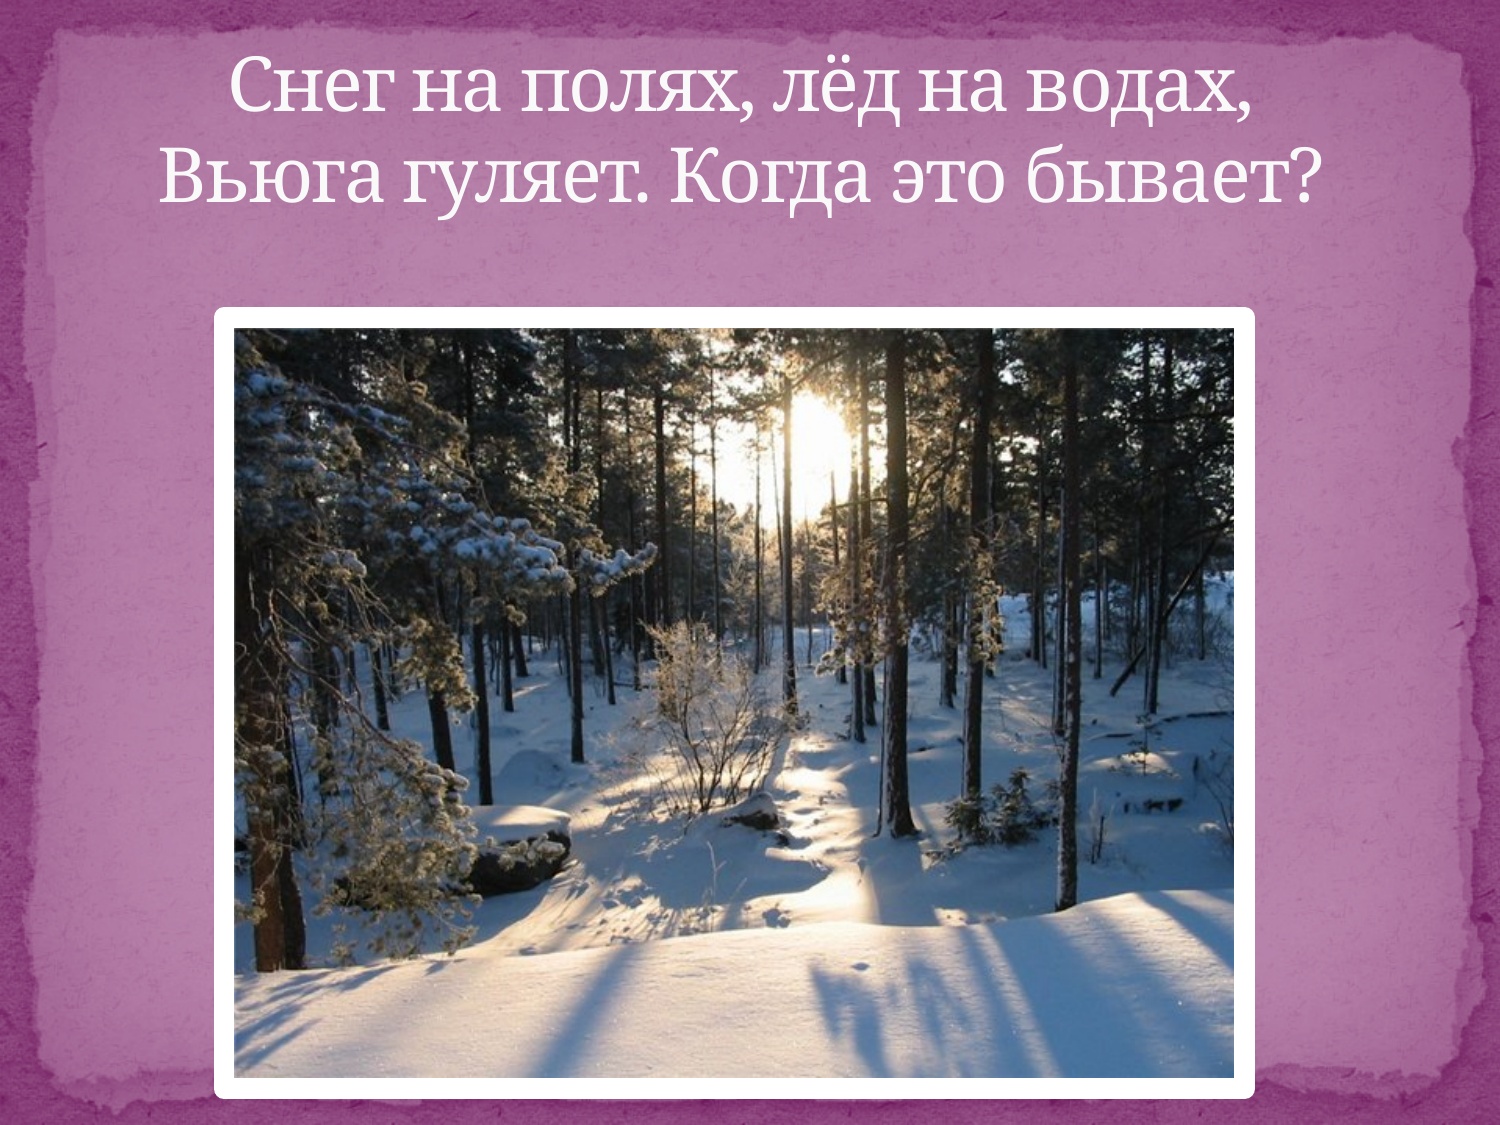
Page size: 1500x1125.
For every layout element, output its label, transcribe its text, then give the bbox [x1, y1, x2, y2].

title Снег на полях, лёд на водах, Вьюга гуляет. Когда это бывает? [74, 24, 1425, 225]
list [237, 330, 1233, 1076]
